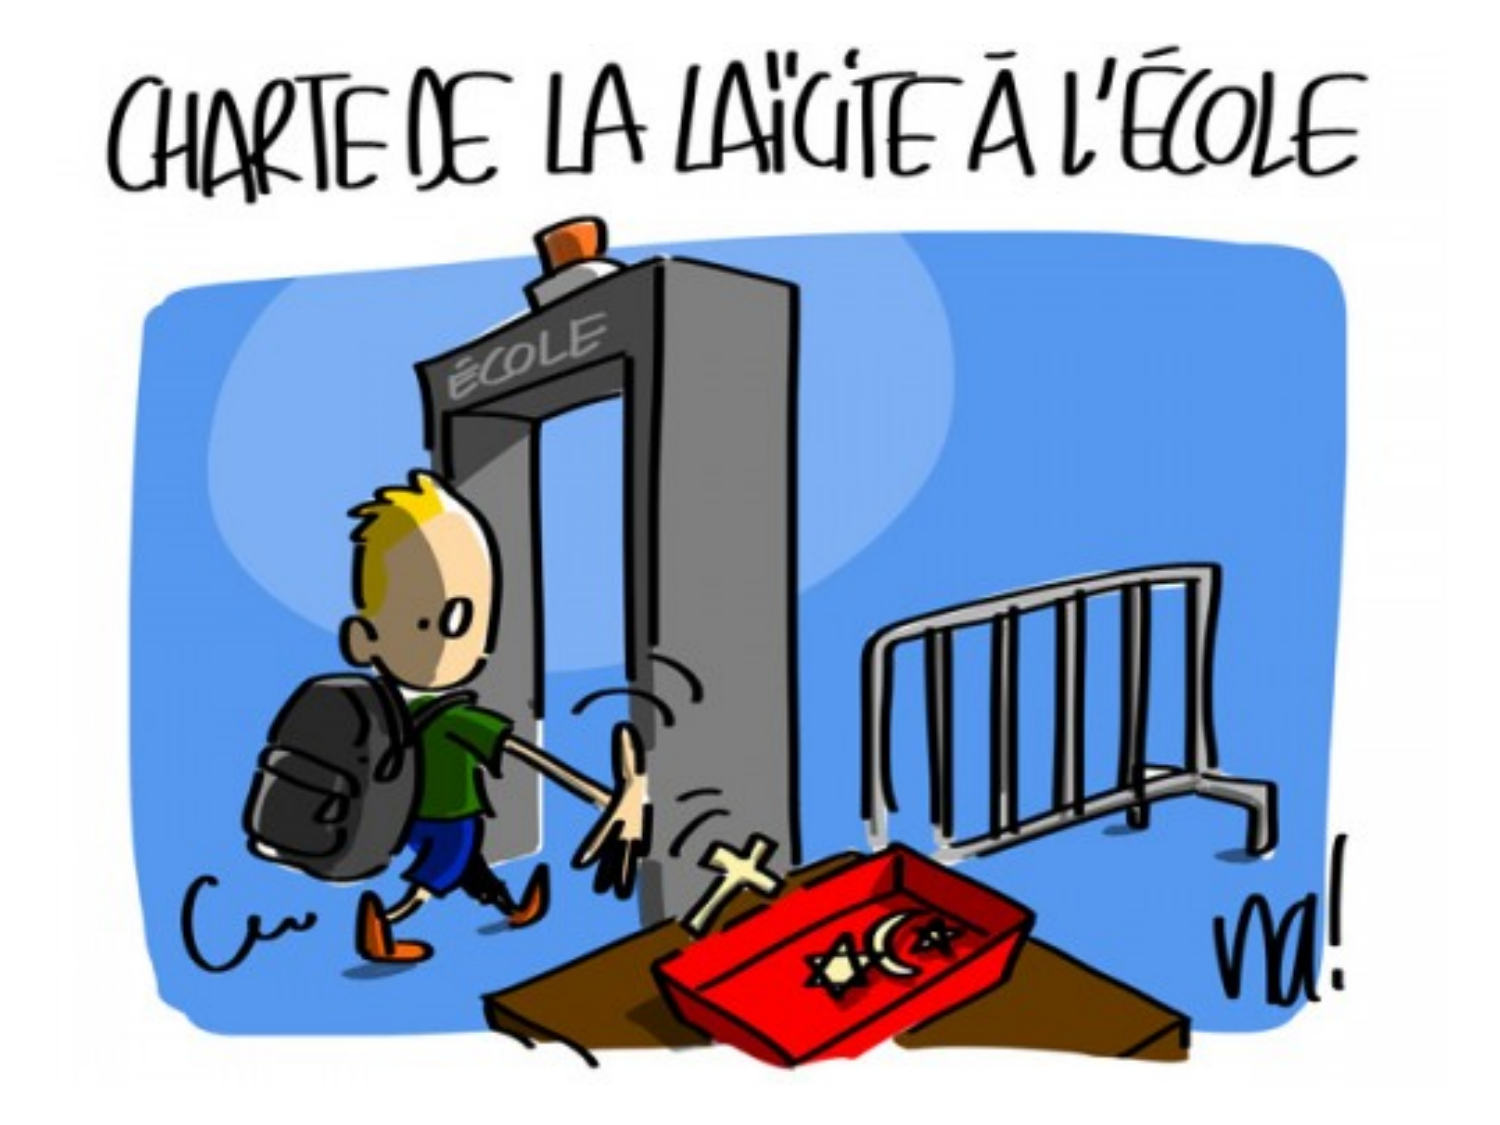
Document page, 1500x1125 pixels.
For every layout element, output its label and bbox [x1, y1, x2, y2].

picture [56, 42, 1448, 1086]
